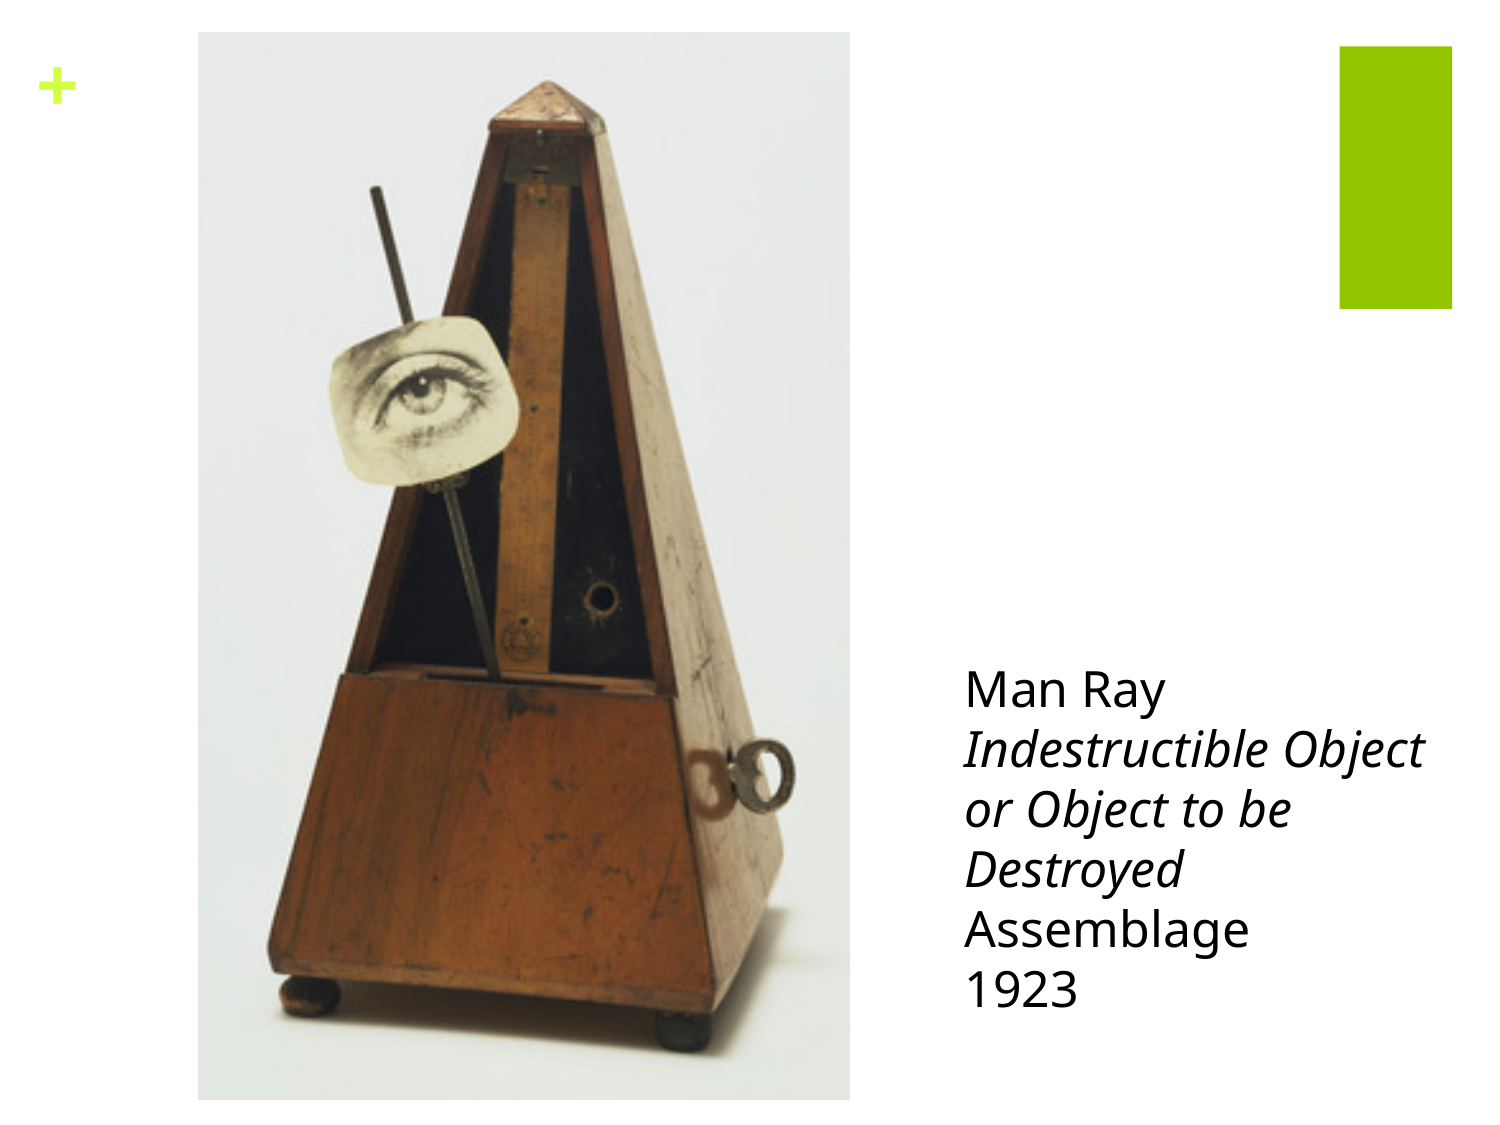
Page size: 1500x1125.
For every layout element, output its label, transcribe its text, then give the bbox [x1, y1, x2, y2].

text_box Man Ray Indestructible Object or Object to be Destroyed Assemblage 1923 [950, 649, 1450, 1025]
picture [198, 32, 851, 1101]
